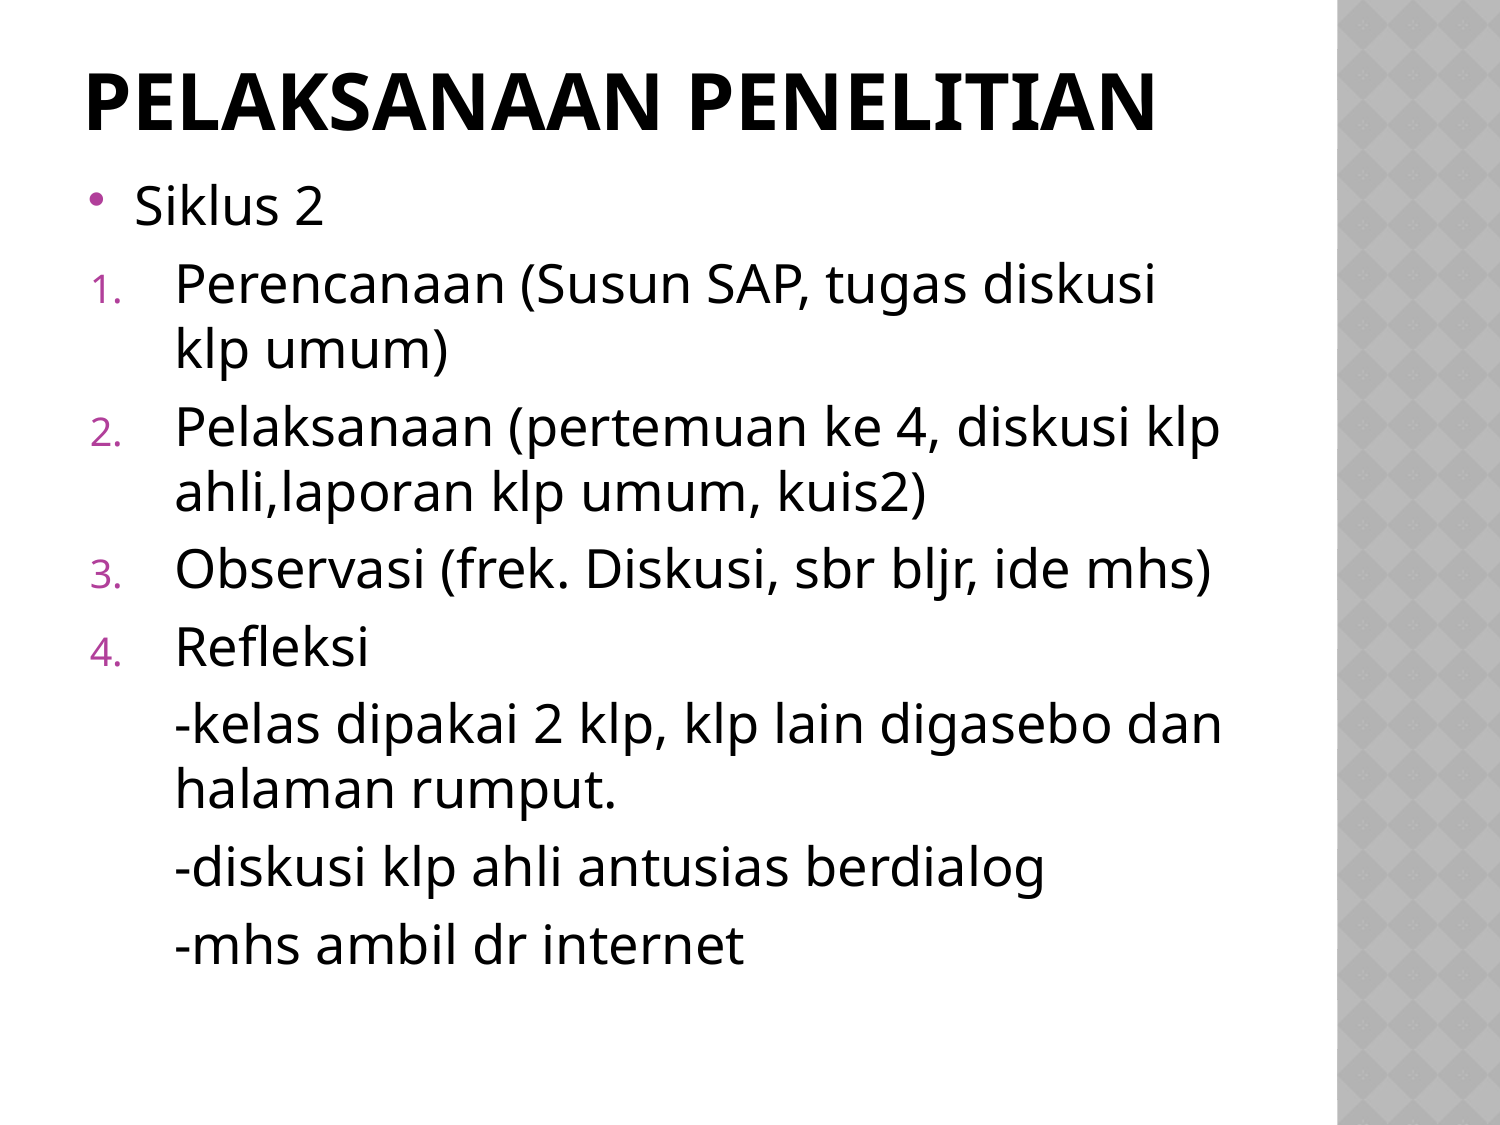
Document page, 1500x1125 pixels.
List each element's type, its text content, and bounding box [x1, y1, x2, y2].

title Pelaksanaan Penelitian [75, 23, 1263, 147]
list Siklus 2 Perencanaan (Susun SAP, tugas diskusi klp umum) Pelaksanaan (pertemuan ke 4, diskusi klp ahli,laporan klp umum, kuis2) Observasi (frek. Diskusi, sbr bljr, ide mhs) Refleksi -kelas dipakai 2 klp, klp lain digasebo dan halaman rumput. -diskusi klp ahli antusias berdialog -mhs ambil dr internet [75, 164, 1263, 1059]
